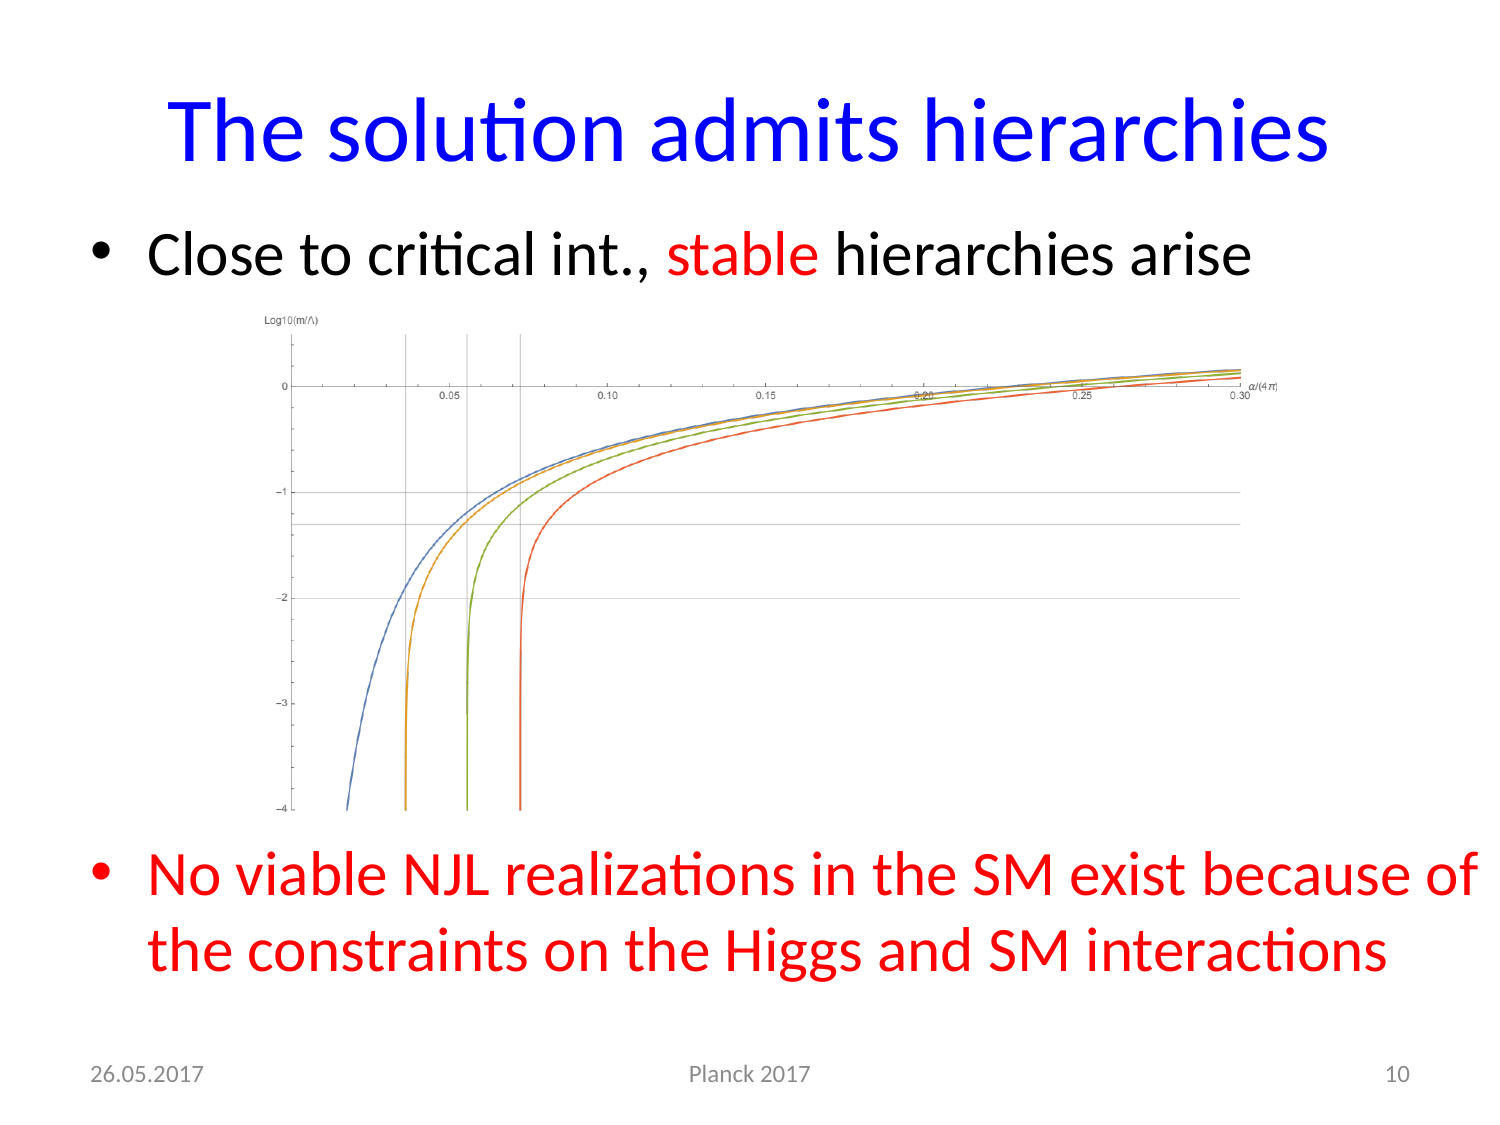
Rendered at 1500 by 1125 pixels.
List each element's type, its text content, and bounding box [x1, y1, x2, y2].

slide_number 10 [1074, 1042, 1425, 1103]
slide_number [75, 1042, 425, 1103]
footer Planck 2017 [512, 1042, 988, 1103]
title The solution admits hierarchies [75, 45, 1425, 204]
picture [264, 314, 1278, 816]
list Close to critical int., stable hierarchies arise No viable NJL realizations in the SM exist because of the constraints on the Higgs and SM interactions [75, 204, 1500, 1005]
